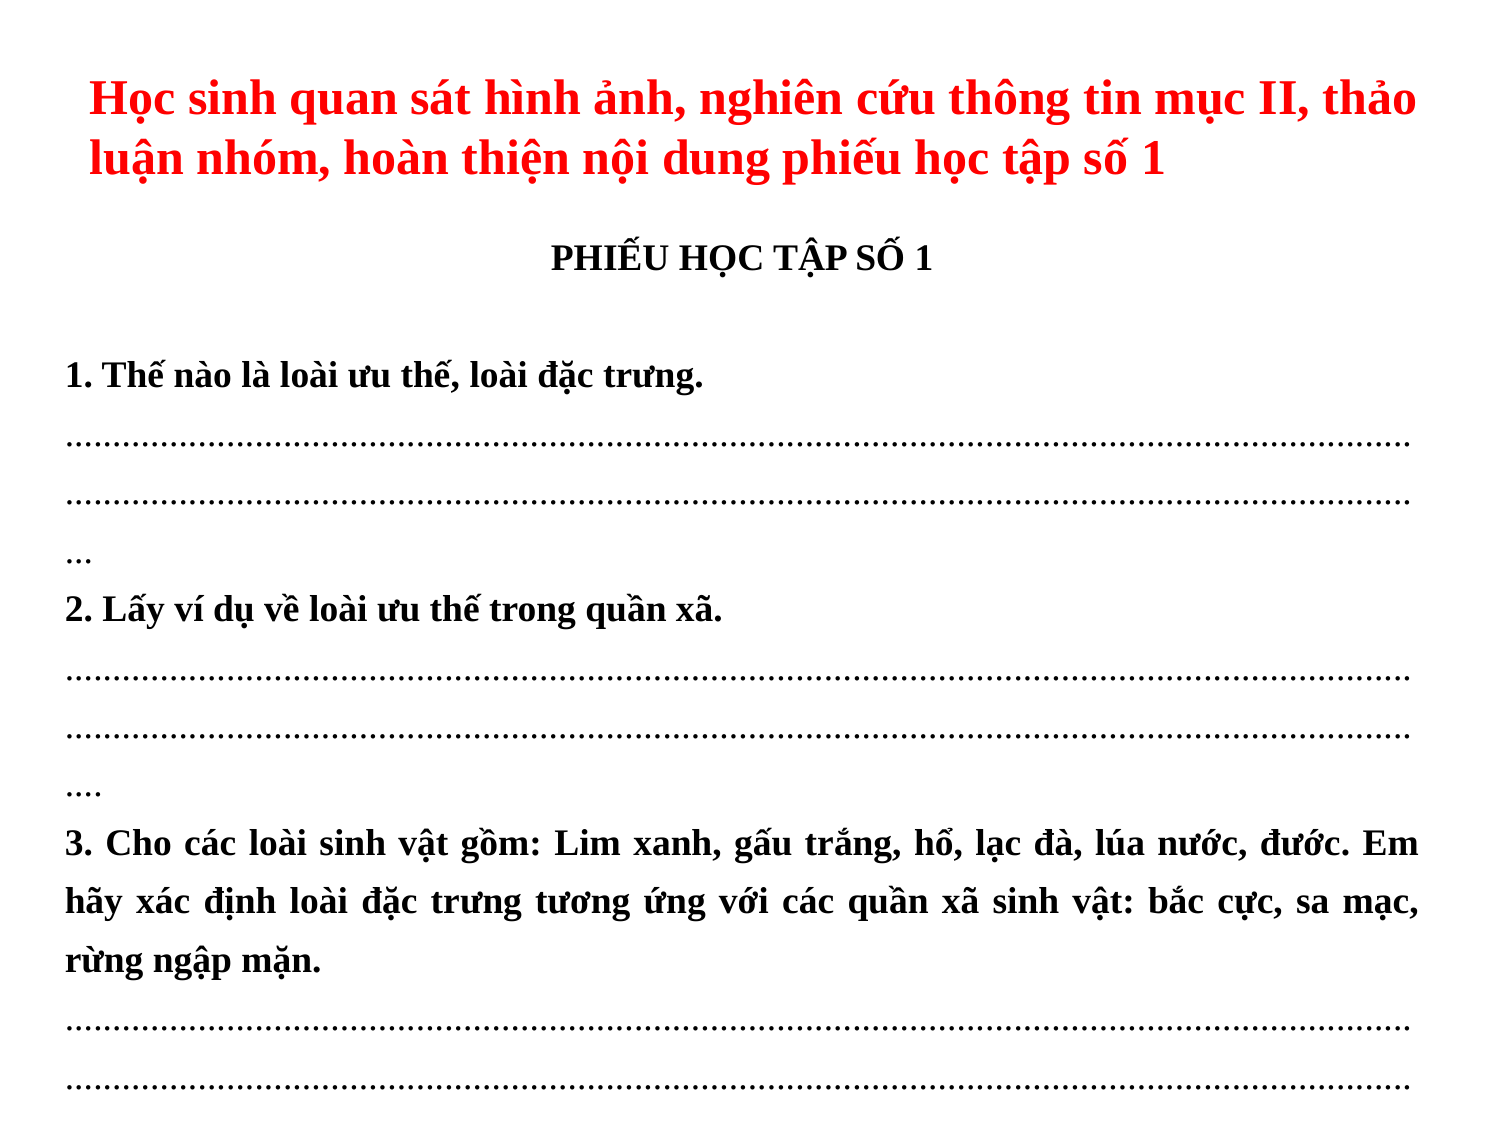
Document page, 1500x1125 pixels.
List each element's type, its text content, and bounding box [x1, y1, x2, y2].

text_box Học sinh quan sát hình ảnh, nghiên cứu thông tin mục II, thảo luận nhóm, hoàn thiện nội dung phiếu học tập số 1 [75, 56, 1475, 192]
text_box PHIẾU HỌC TẬP SỐ 1 1. Thế nào là loài ưu thế, loài đặc trưng. ............................................................................................................................................................................................................................................................................................... 2. Lấy ví dụ về loài ưu thế trong quần xã. ................................................................................................................................................................................................................................................................................................ 3. Cho các loài sinh vật gồm: Lim xanh, gấu trắng, hổ, lạc đà, lúa nước, đước. Em hãy xác định loài đặc trưng tương ứng với các quần xã sinh vật: bắc cực, sa mạc, rừng ngập mặn. ............................................................................................................................................................................................................................................................................................... [50, 212, 1438, 1125]
